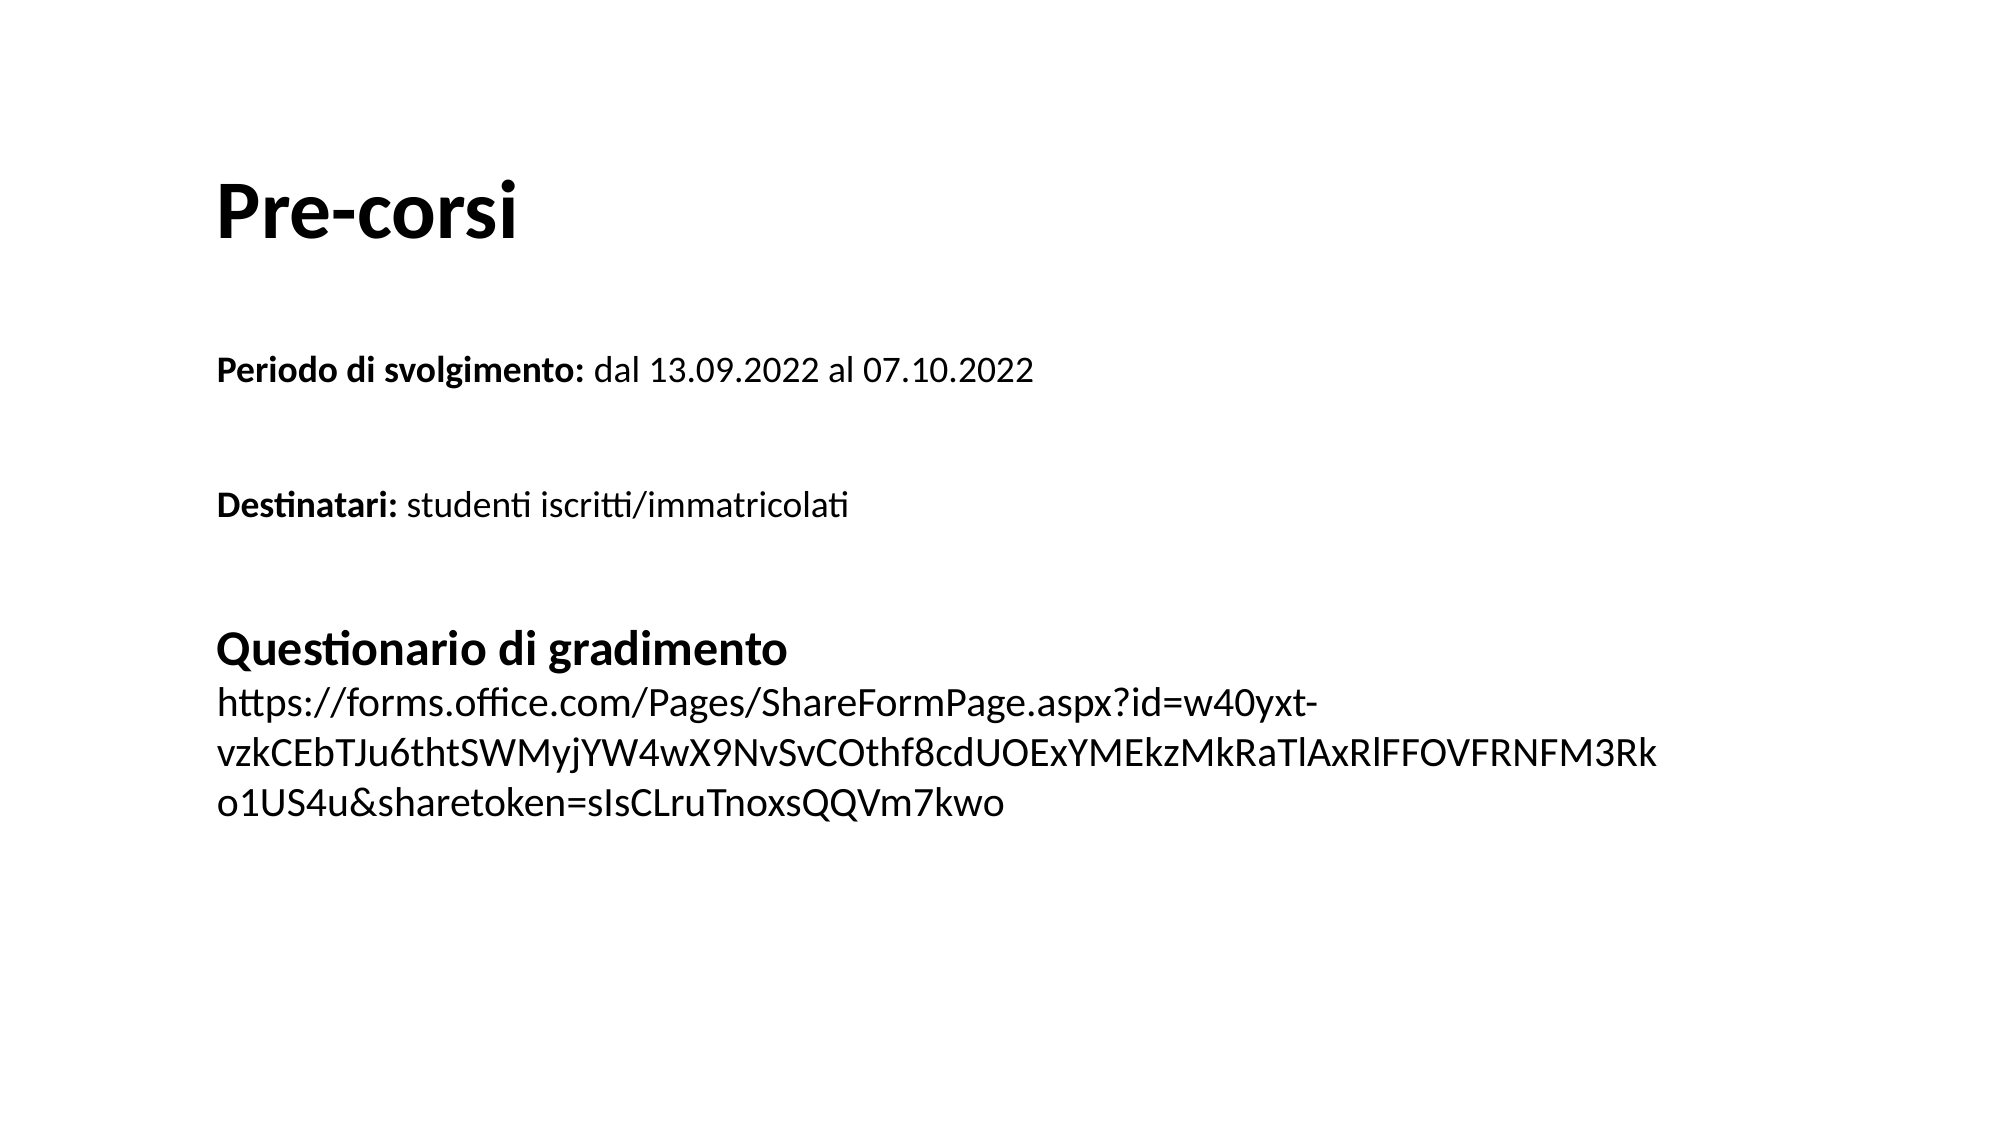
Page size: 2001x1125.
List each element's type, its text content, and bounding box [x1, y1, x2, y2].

text_box Pre-corsi Periodo di svolgimento: dal 13.09.2022 al 07.10.2022 Destinatari: studenti iscritti/immatricolati Questionario di gradimento https://forms.office.com/Pages/ShareFormPage.aspx?id=w40yxt-vzkCEbTJu6thtSWMyjYW4wX9NvSvCOthf8cdUOExYMEkzMkRaTlAxRlFFOVFRNFM3Rko1US4u&sharetoken=sIsCLruTnoxsQQVm7kwo [202, 147, 1672, 833]
